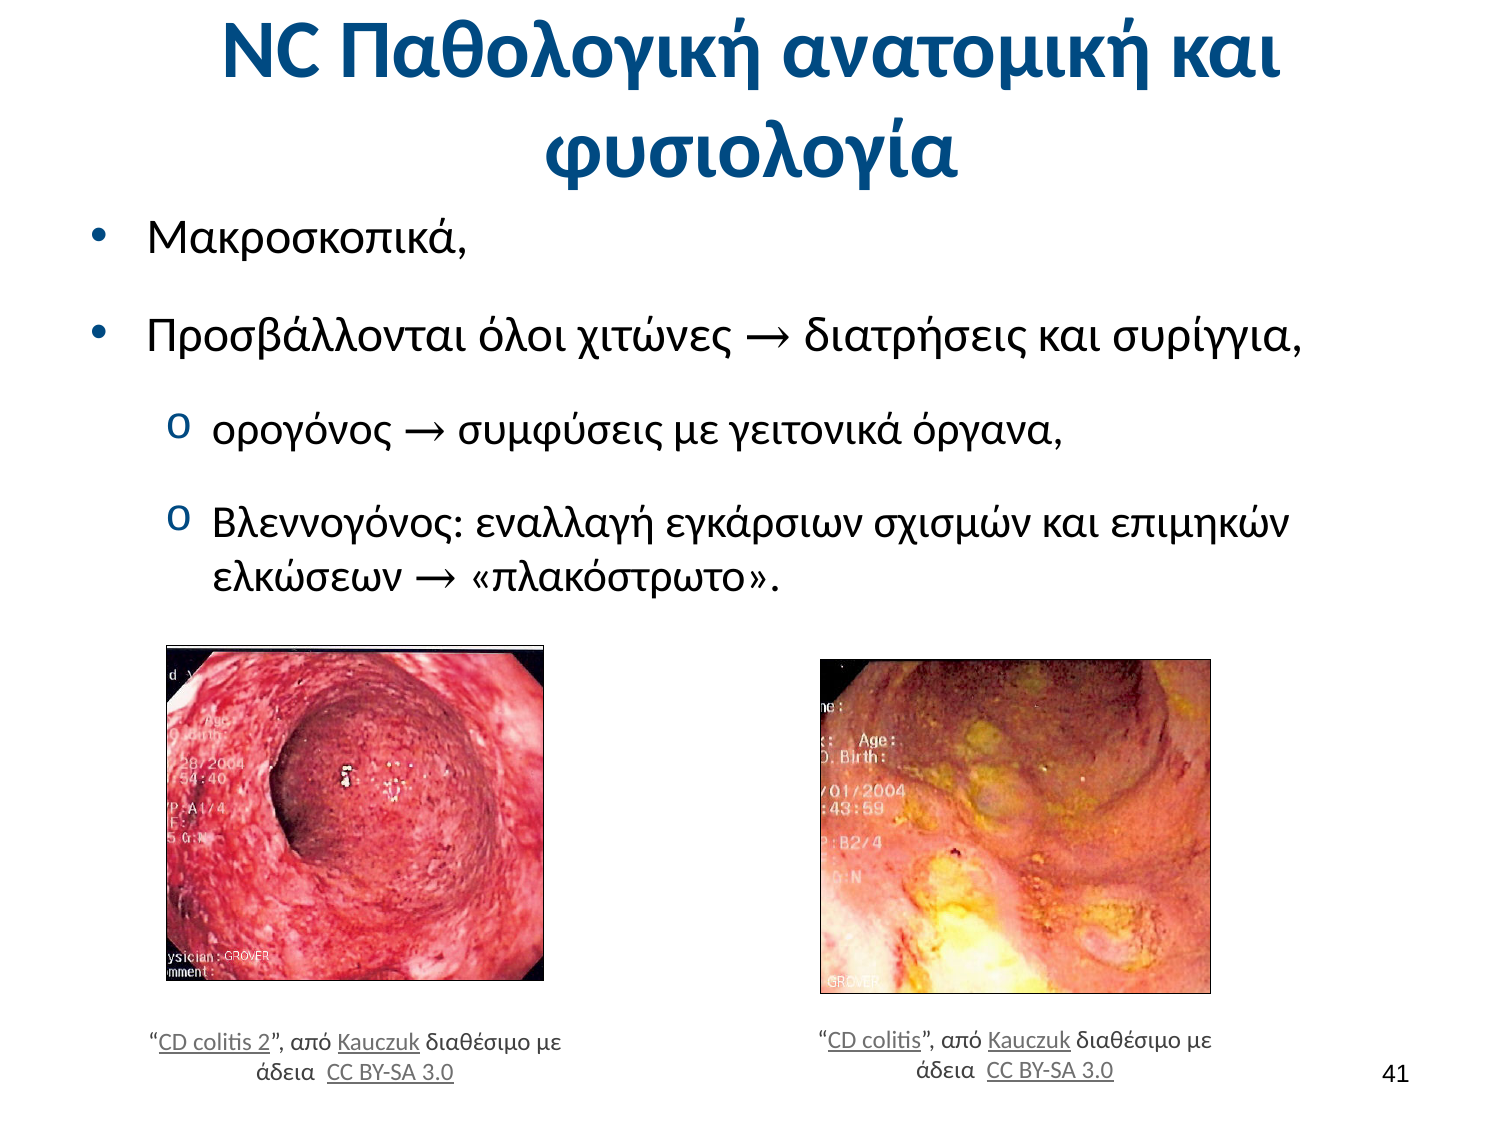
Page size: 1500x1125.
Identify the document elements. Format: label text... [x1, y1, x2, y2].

title ΝC Παθολογική ανατομική και φυσιολογία [76, 19, 1427, 169]
picture [820, 659, 1211, 995]
text_box “CD colitis 2”, από Kauczuk διαθέσιμο με άδεια CC BY-SA 3.0 [121, 1018, 589, 1093]
picture [166, 644, 544, 981]
text_box “CD colitis”, από Kauczuk διαθέσιμο με άδεια CC BY-SA 3.0 [783, 1016, 1247, 1091]
slide_number 40 [1074, 1042, 1425, 1103]
list Μακροσκοπικά, Προσβάλλονται όλοι χιτώνες → διατρήσεις και συρίγγια, ορογόνος → συμφύσεις με γειτονικά όργανα, Βλεννογόνος: εναλλαγή εγκάρσιων σχισμών και επιμηκών ελκώσεων → «πλακόστρωτο». [75, 196, 1425, 1024]
